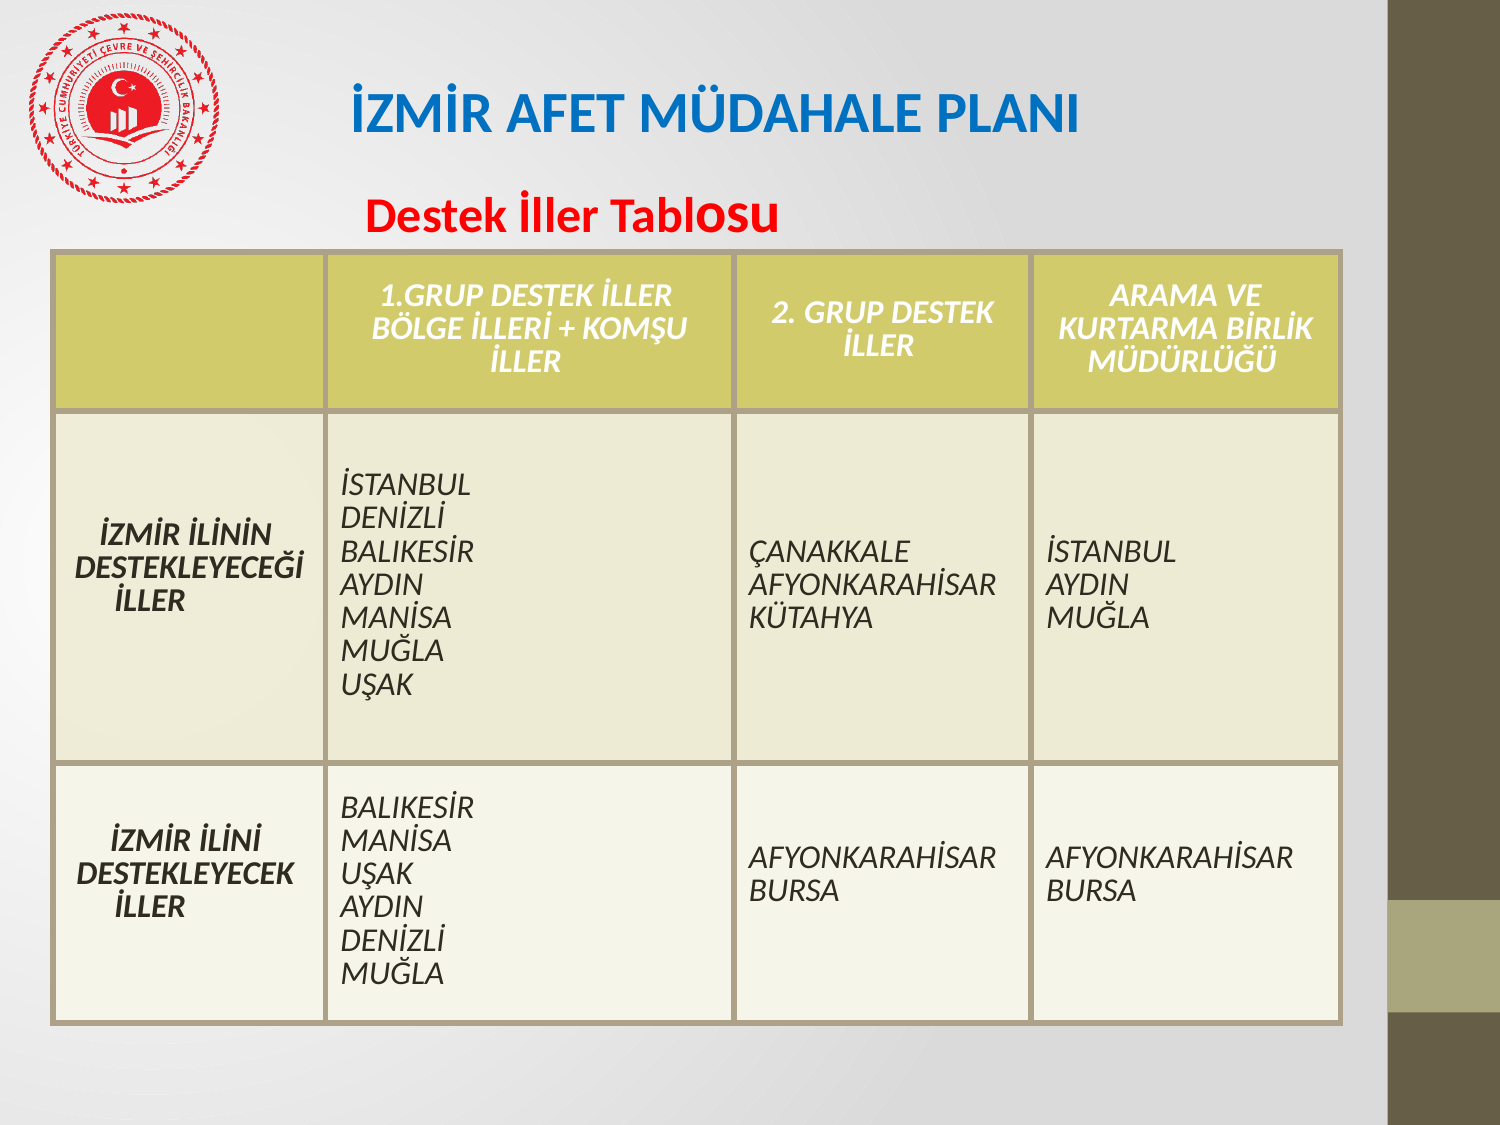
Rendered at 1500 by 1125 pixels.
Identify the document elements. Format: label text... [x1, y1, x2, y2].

table_cell ÇANAKKALE AFYONKARAHİSAR KÜTAHYA [737, 414, 1028, 760]
text_box İZMİR AFET MÜDAHALE PLANI [336, 66, 1097, 152]
table_header 1.GRUP DESTEK İLLER BÖLGE İLLERİ + KOMŞU İLLER [328, 255, 731, 408]
table_header ARAMA VE KURTARMA BİRLİK MÜDÜRLÜĞÜ [1034, 255, 1338, 408]
table_header [56, 255, 323, 408]
table_cell İSTANBUL AYDIN MUĞLA [1034, 414, 1338, 760]
table_cell AFYONKARAHİSAR BURSA [1034, 766, 1338, 1020]
table_header 2. GRUP DESTEK İLLER [737, 255, 1028, 408]
table_cell İSTANBUL DENİZLİ BALIKESİR AYDIN MANİSA MUĞLA UŞAK [328, 414, 731, 760]
table_cell BALIKESİR MANİSA UŞAK AYDIN DENİZLİ MUĞLA [328, 766, 731, 1020]
text_box Destek İller Tablosu [350, 166, 810, 252]
table_cell İZMİR İLİNİ DESTEKLEYECEK İLLER [56, 766, 323, 1020]
table_cell AFYONKARAHİSAR BURSA [737, 766, 1028, 1020]
picture [16, 4, 230, 211]
table_cell İZMİR İLİNİN DESTEKLEYECEĞİ İLLER [56, 414, 323, 760]
